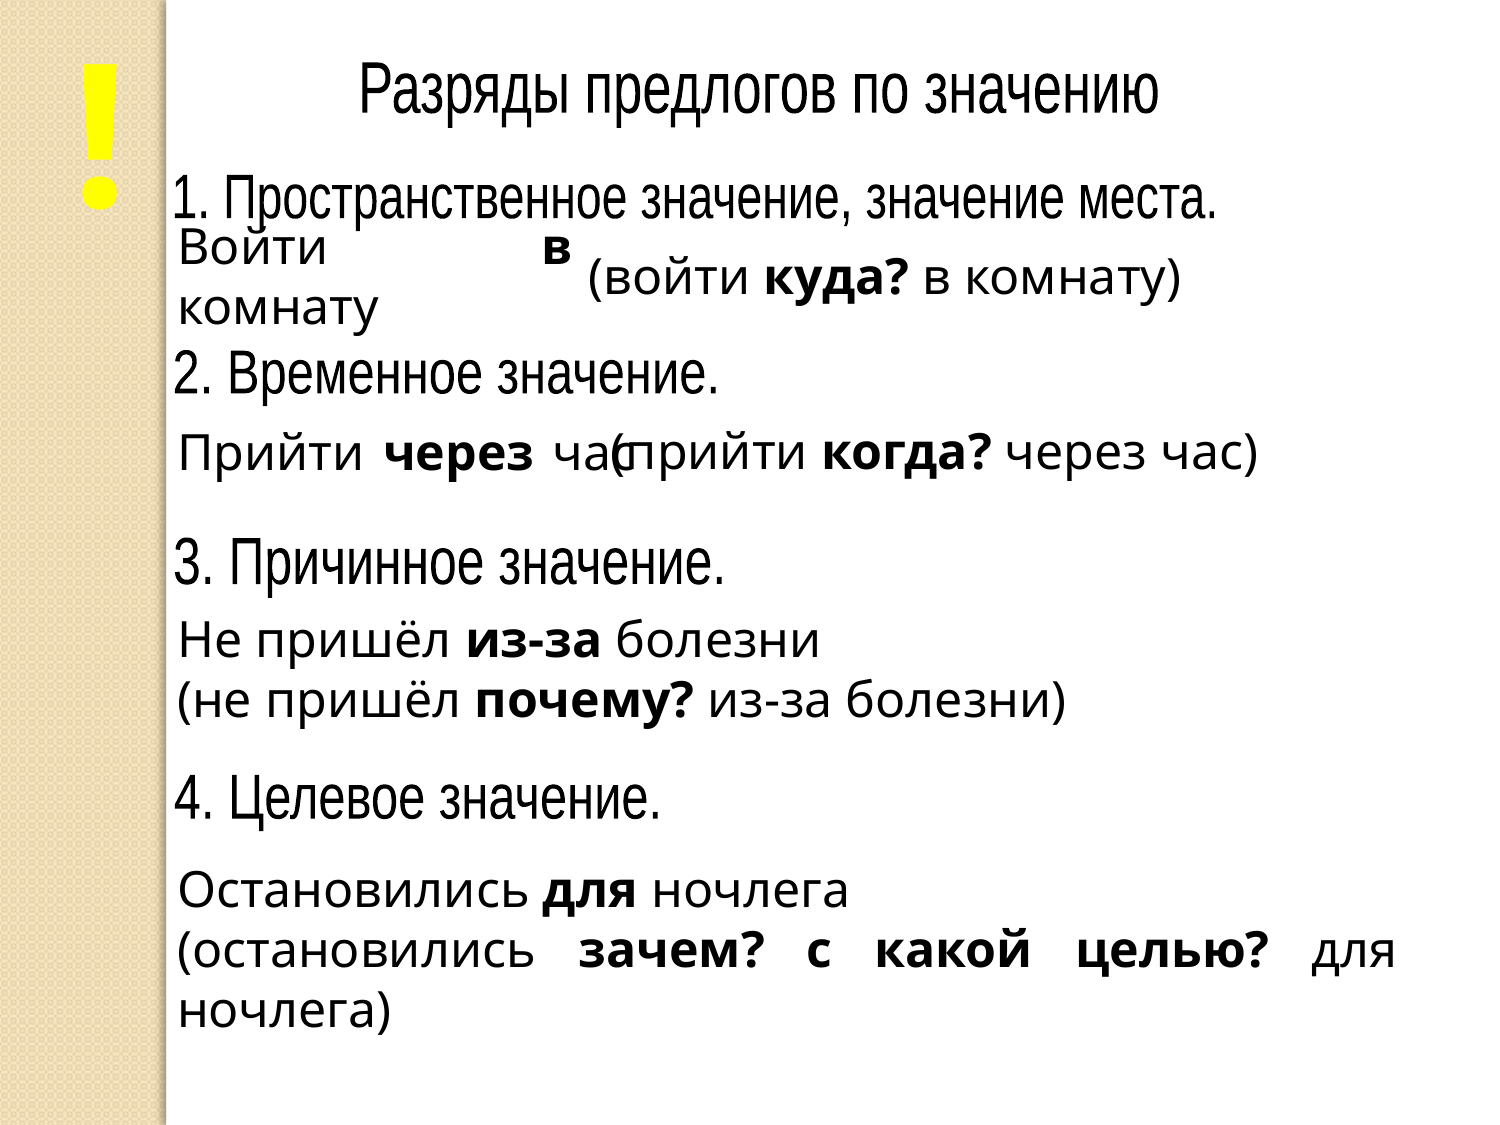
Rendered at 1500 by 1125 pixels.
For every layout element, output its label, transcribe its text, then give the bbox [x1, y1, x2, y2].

text_box Прийти через час [162, 412, 596, 488]
text_box Остановились для ночлега (остановились зачем? с какой целью? для ночлега) [162, 850, 1413, 1045]
text_box (войти куда? в комнату) [573, 237, 1197, 313]
text_box Войти в комнату [162, 207, 588, 343]
text_box Не пришёл из-за болезни (не пришёл почему? из-за болезни) [162, 600, 1322, 735]
text_box (прийти когда? через час) [596, 412, 1274, 488]
text_box ! [0, 0, 200, 255]
